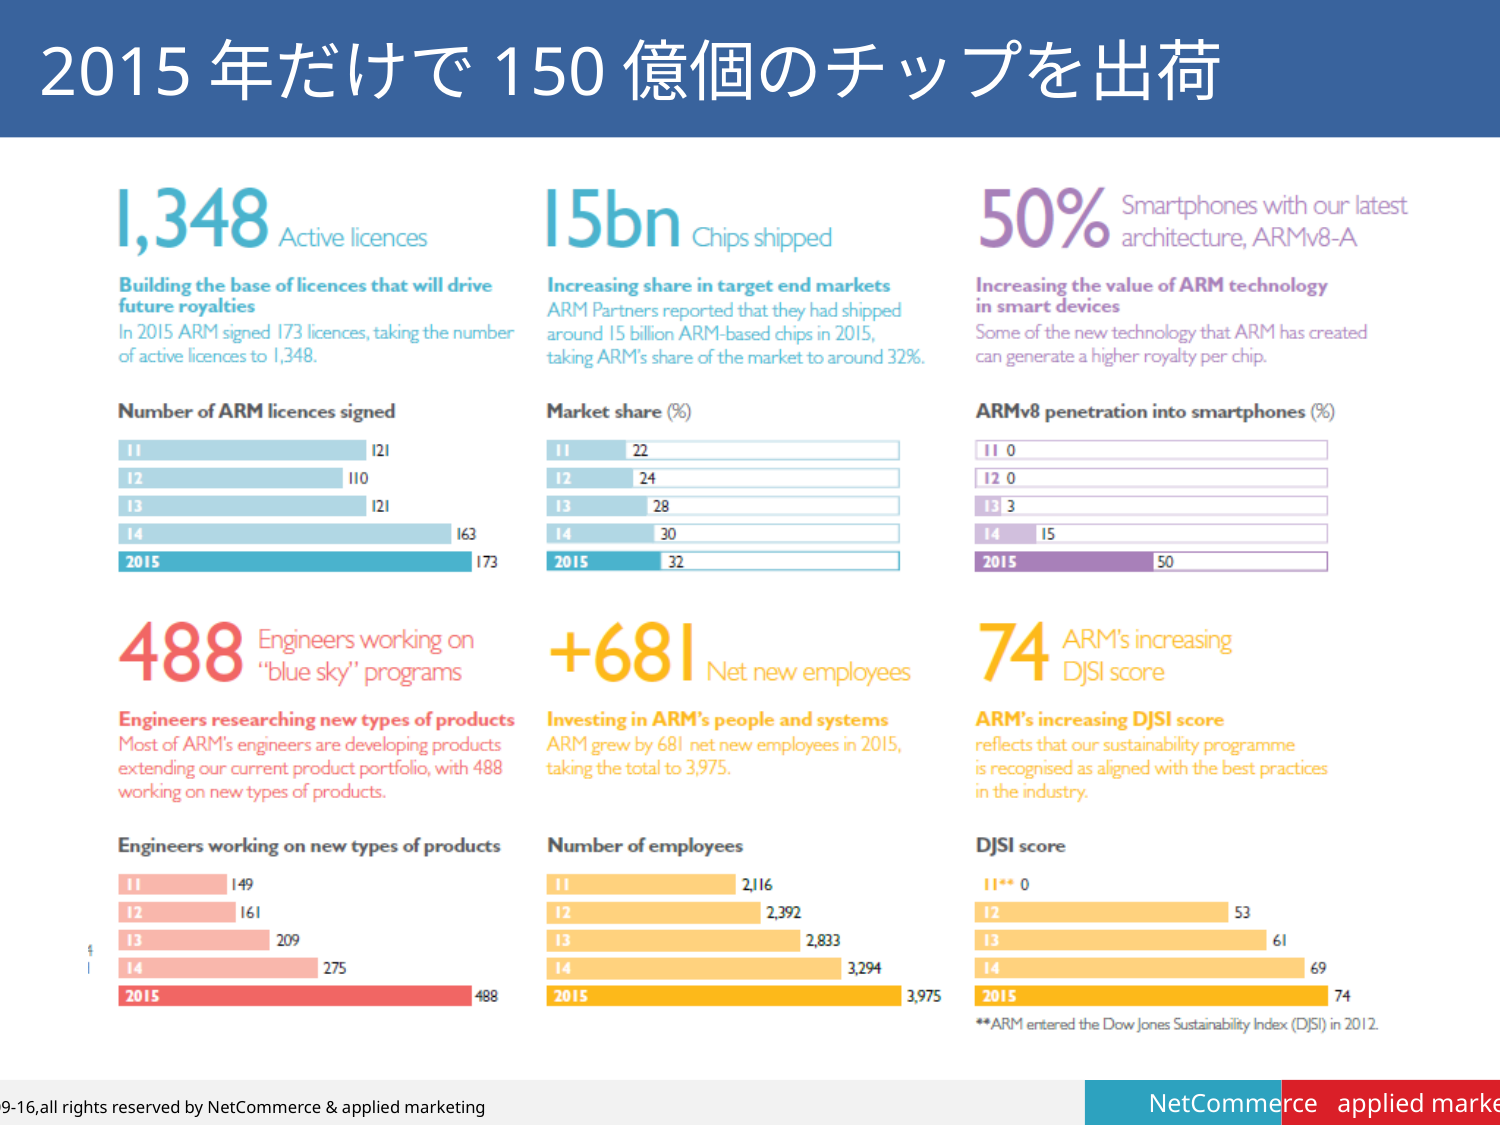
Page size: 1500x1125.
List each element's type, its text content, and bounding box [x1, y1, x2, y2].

title 2015年だけで150億個のチップを出荷 [24, 24, 1375, 113]
picture [88, 160, 1428, 1041]
